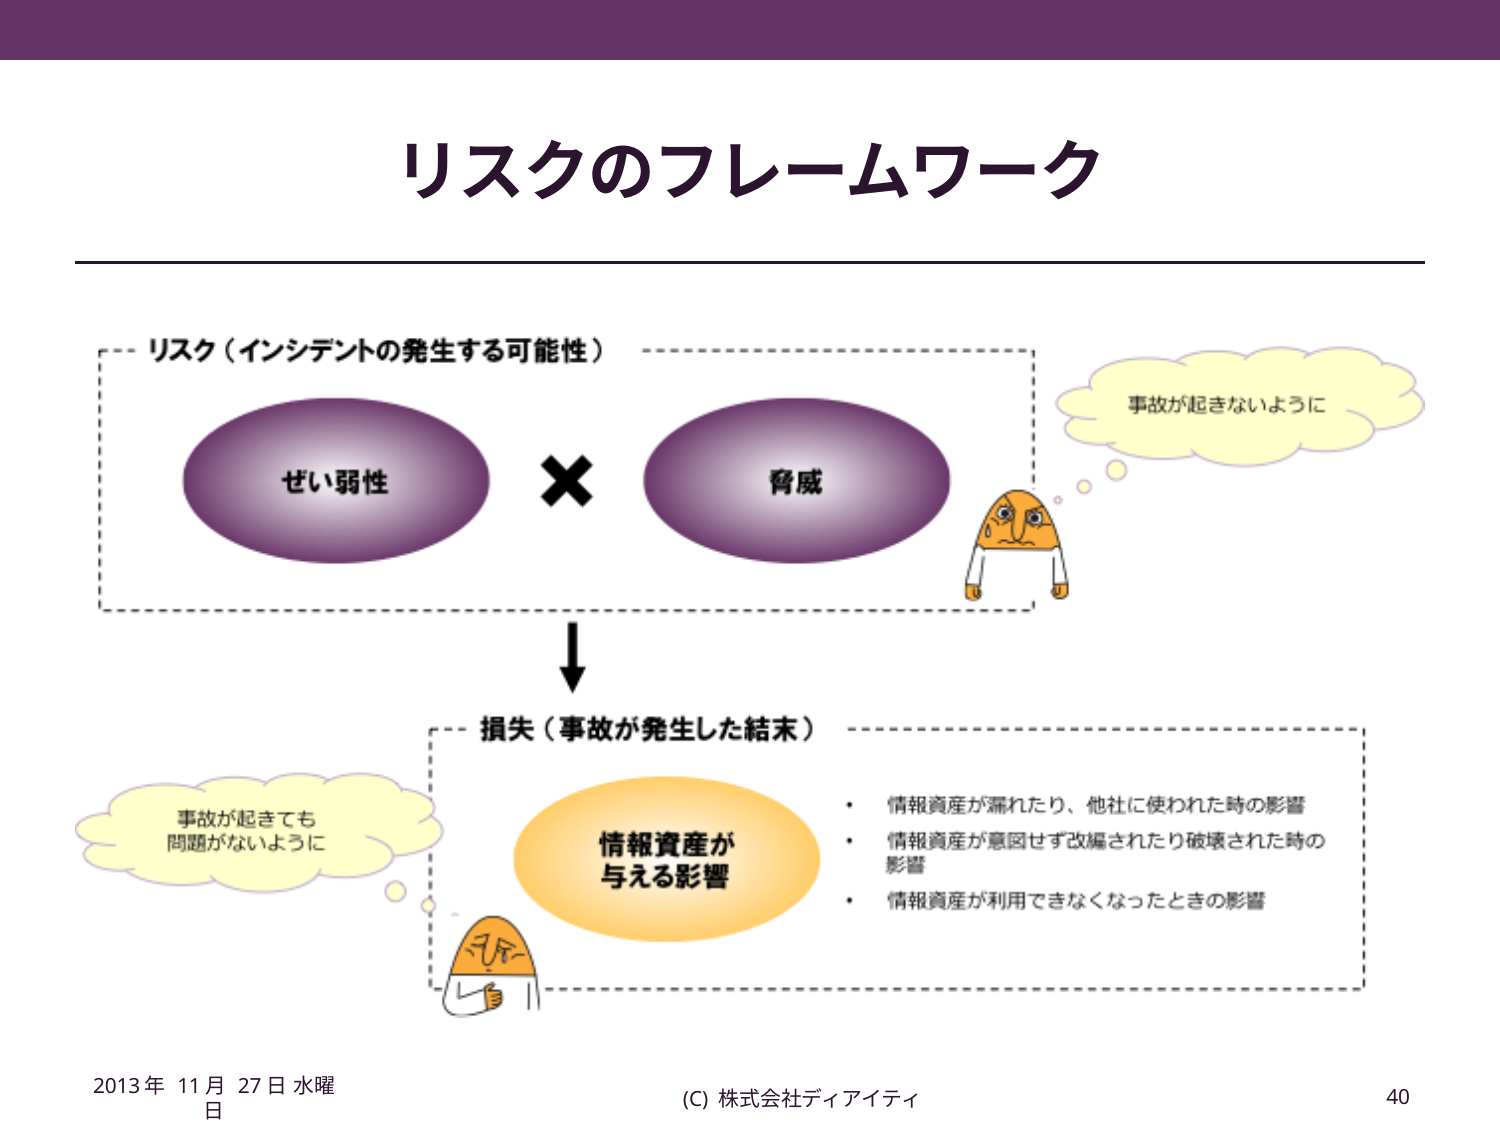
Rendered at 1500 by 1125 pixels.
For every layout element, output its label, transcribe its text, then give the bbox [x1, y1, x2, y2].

slide_number 40 [1250, 1072, 1425, 1125]
footer (C) 株式会社ディアイティ [367, 1072, 1238, 1125]
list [74, 278, 1426, 1063]
title リスクのフレームワーク [75, 87, 1425, 250]
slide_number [75, 1071, 354, 1125]
